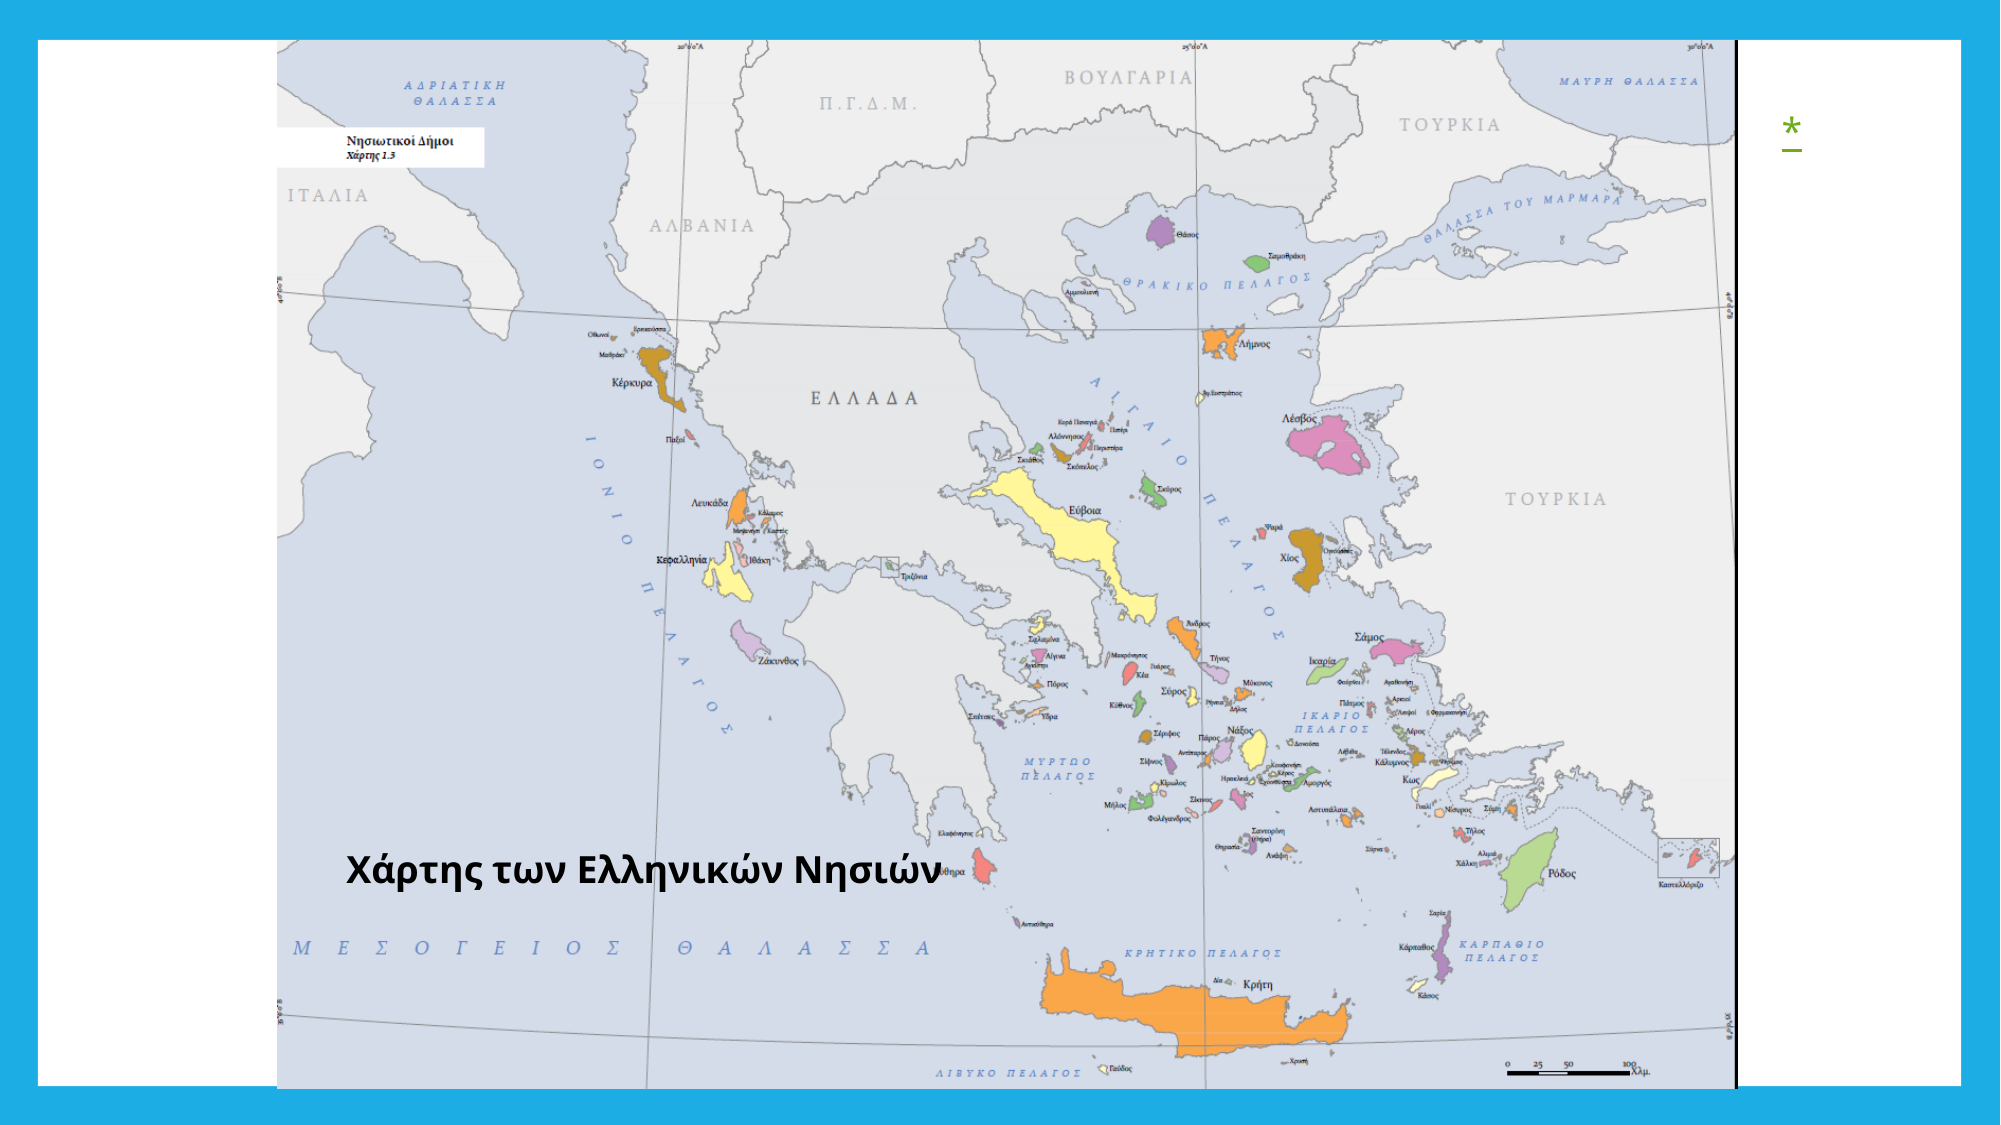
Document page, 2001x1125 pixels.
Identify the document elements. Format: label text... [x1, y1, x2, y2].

picture [276, 39, 1738, 1089]
text_box * [1766, 100, 1831, 167]
